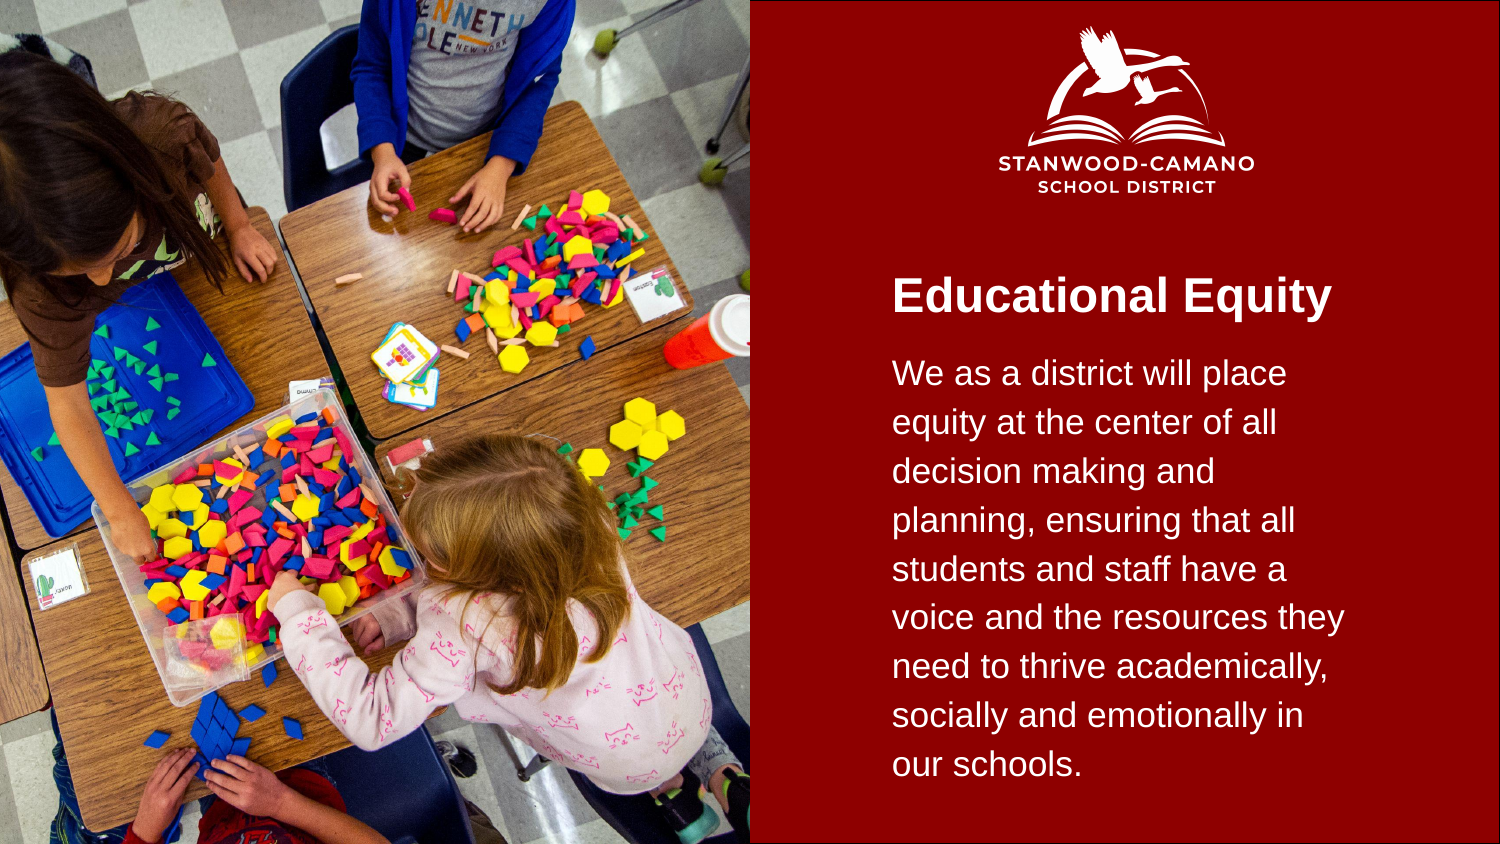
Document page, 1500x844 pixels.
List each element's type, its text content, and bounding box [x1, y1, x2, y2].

list [751, 0, 1500, 844]
picture [999, 26, 1254, 193]
text_box Educational Equity We as a district will place equity at the center of all decision making and planning, ensuring that all students and staff have a voice and the resources they need to thrive academically, socially and emotionally in our schools. [876, 240, 1377, 799]
picture [0, 0, 751, 844]
